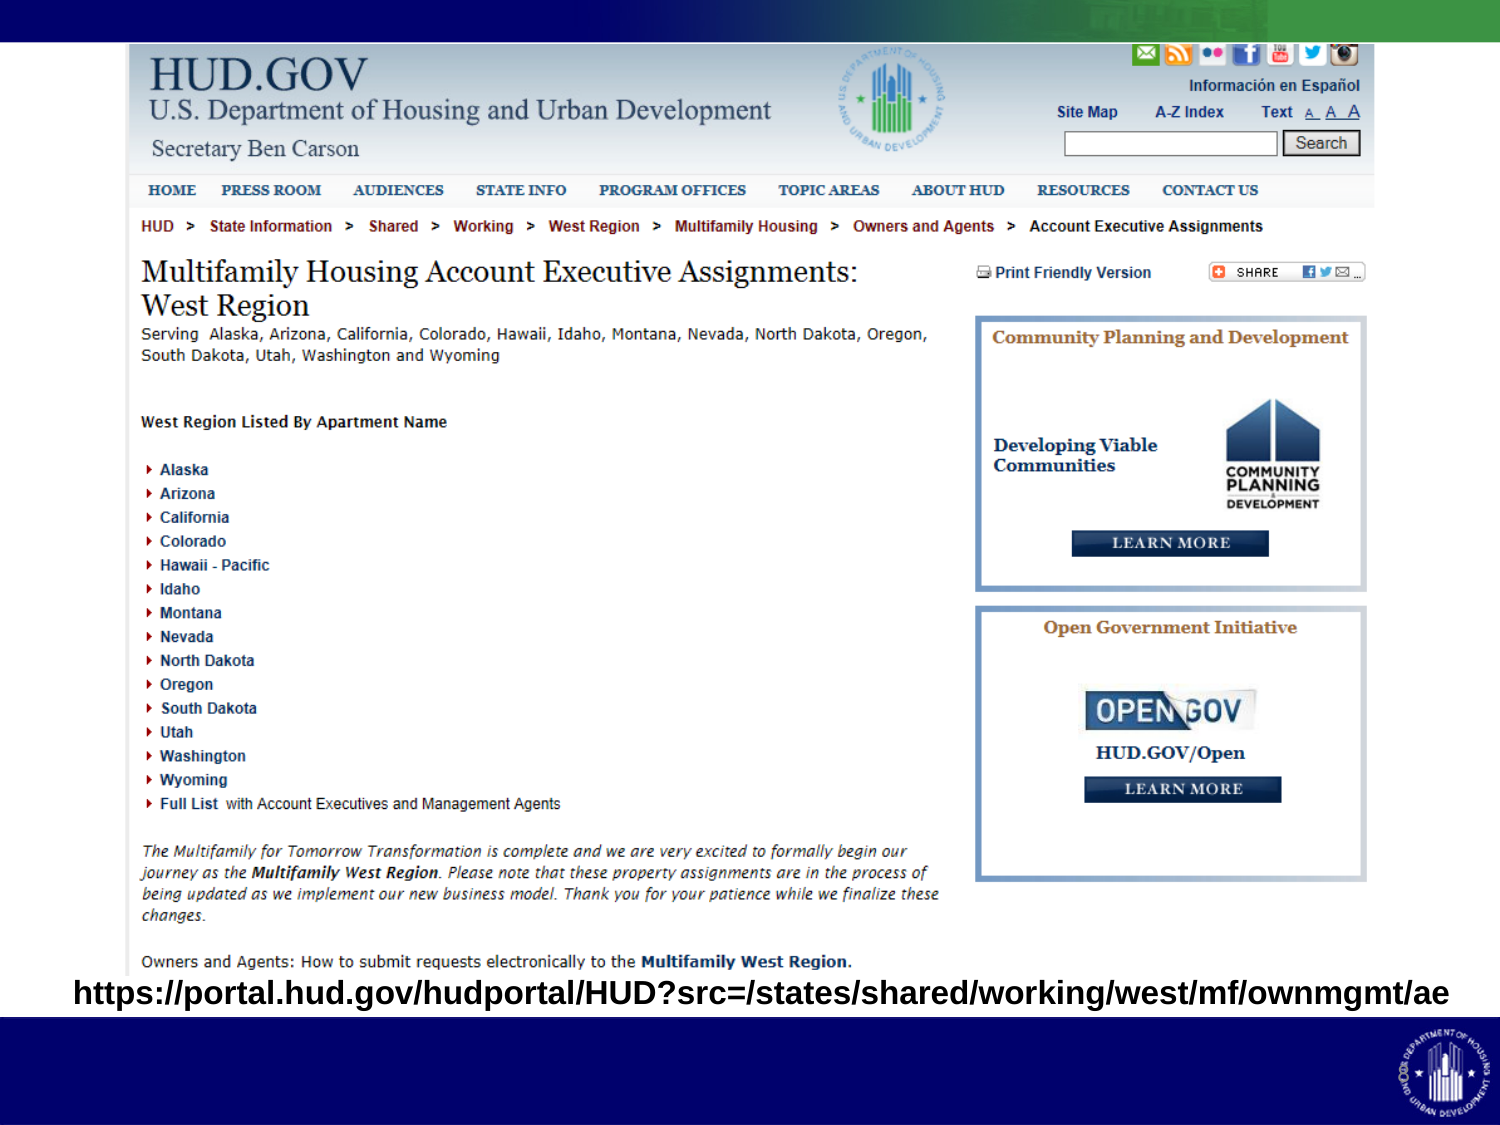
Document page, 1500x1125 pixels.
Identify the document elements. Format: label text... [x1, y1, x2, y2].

text_box https://portal.hud.gov/hudportal/HUD?src=/states/shared/working/west/mf/ownmgmt/ae [58, 963, 1500, 1019]
slide_number 8 [1074, 1042, 1425, 1103]
picture [0, 0, 1500, 1125]
